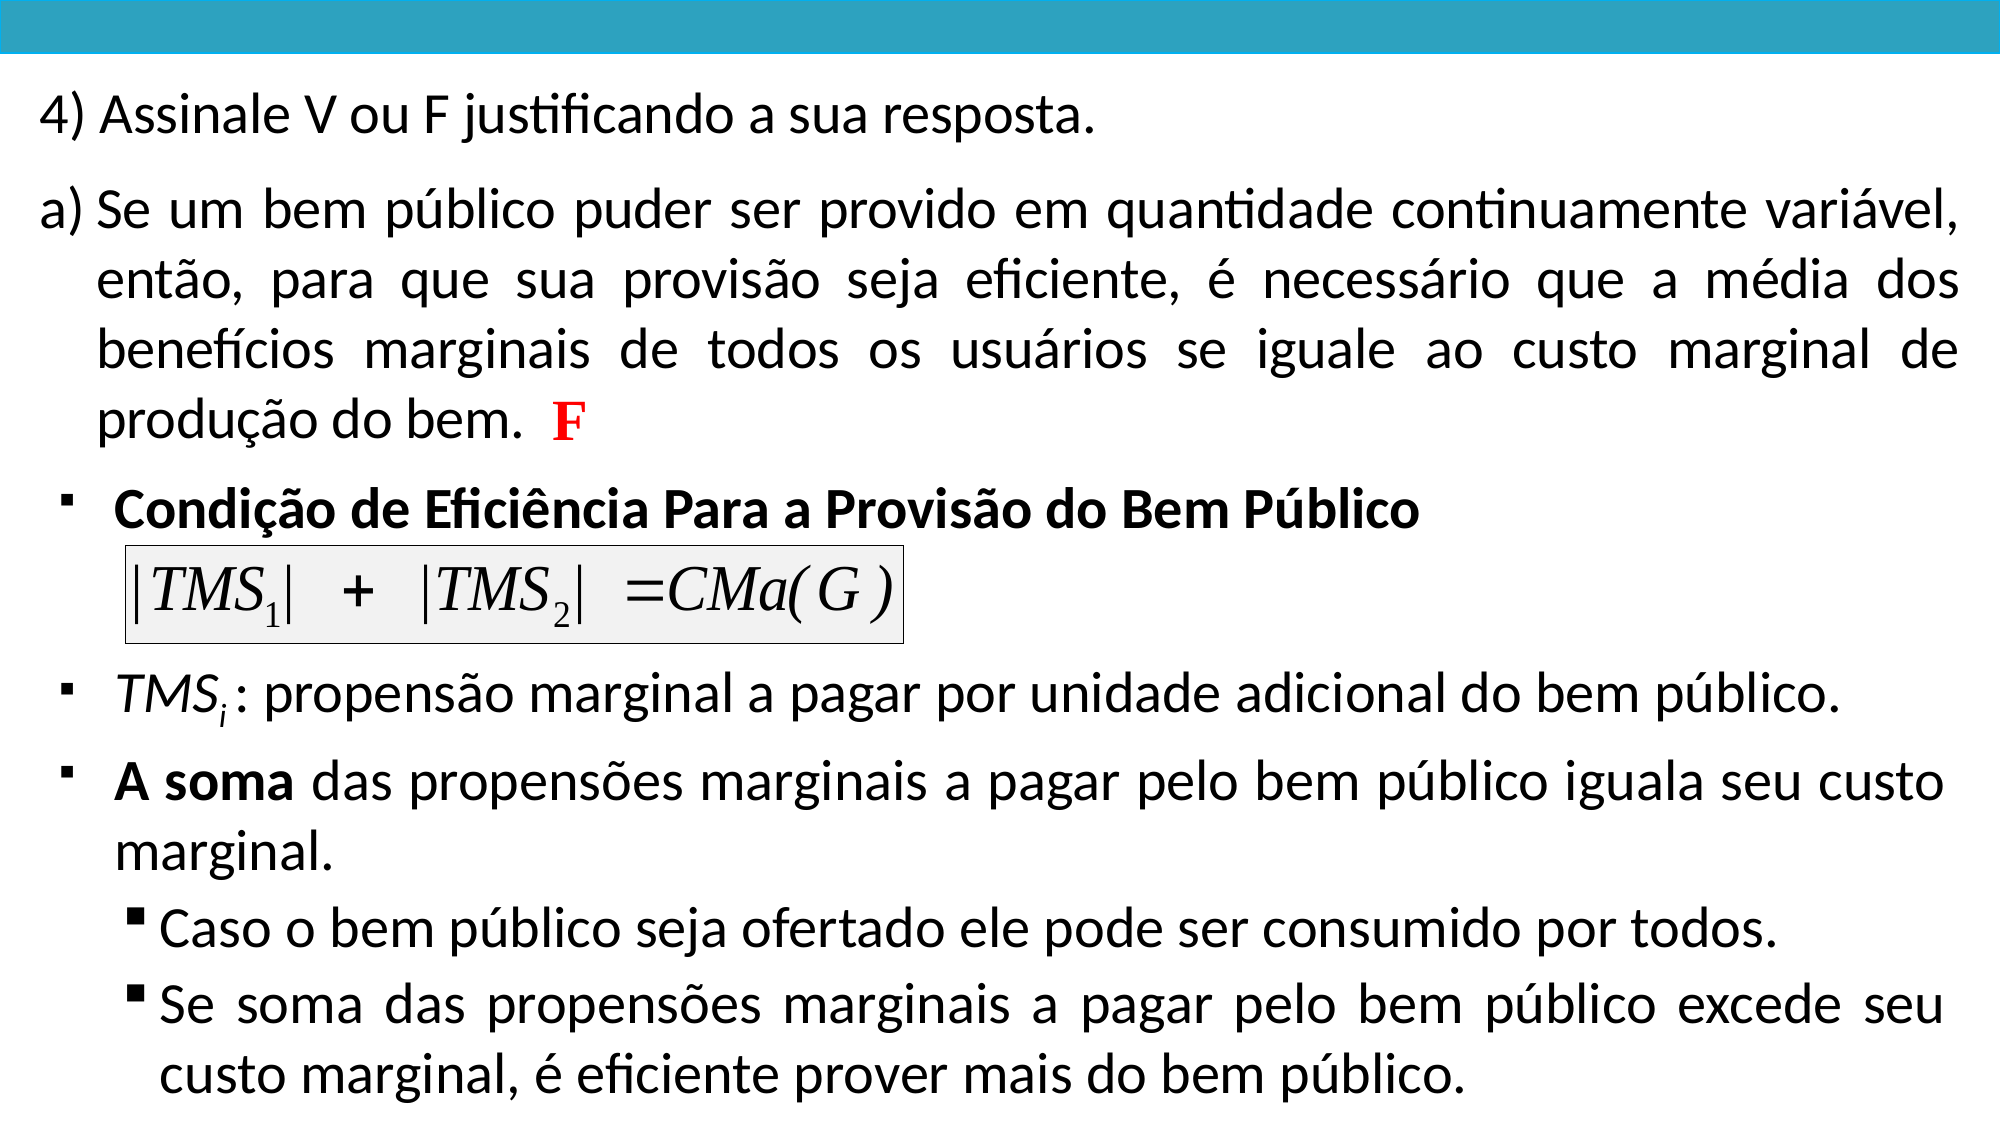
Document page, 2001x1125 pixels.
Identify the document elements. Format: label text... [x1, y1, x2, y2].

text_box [124, 545, 904, 644]
list 4) Assinale V ou F justificando a sua resposta. Se um bem público puder ser provido em quantidade continuamente variável, então, para que sua provisão seja eficiente, é necessário que a média dos benefícios marginais de todos os usuários se iguale ao custo marginal de produção do bem. [24, 62, 1975, 475]
text_box F [537, 375, 700, 460]
text_box Condição de Eficiência Para a Provisão do Bem Público TMSi : propensão marginal a pagar por unidade adicional do bem público. A soma das propensões marginais a pagar pelo bem público iguala seu custo marginal. Caso o bem público seja ofertado ele pode ser consumido por todos. Se soma das propensões marginais a pagar pelo bem público excede seu custo marginal, é eficiente prover mais do bem público. [43, 462, 1962, 1125]
